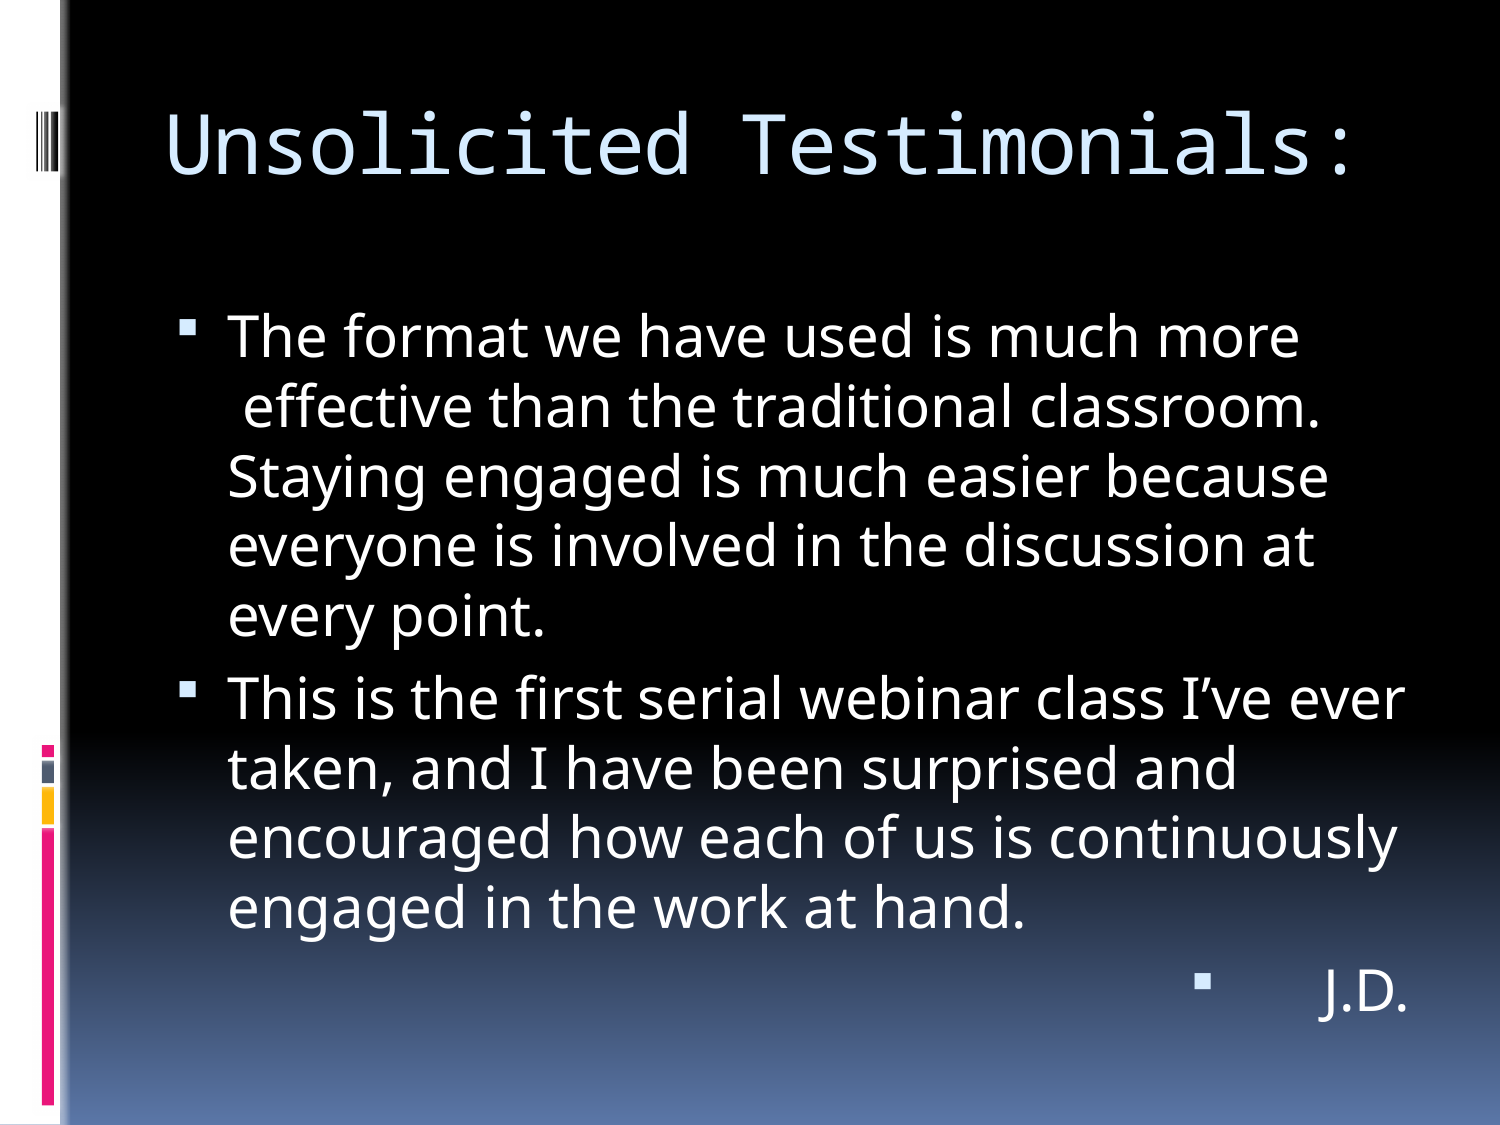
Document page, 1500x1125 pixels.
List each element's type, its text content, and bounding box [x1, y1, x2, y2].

title Unsolicited Testimonials: [150, 83, 1425, 234]
list The format we have used is much more effective than the traditional classroom. Staying engaged is much easier because everyone is involved in the discussion at every point. This is the first serial webinar class I’ve ever taken, and I have been surprised and encouraged how each of us is continuously engaged in the work at hand. J.D. [150, 292, 1425, 1043]
